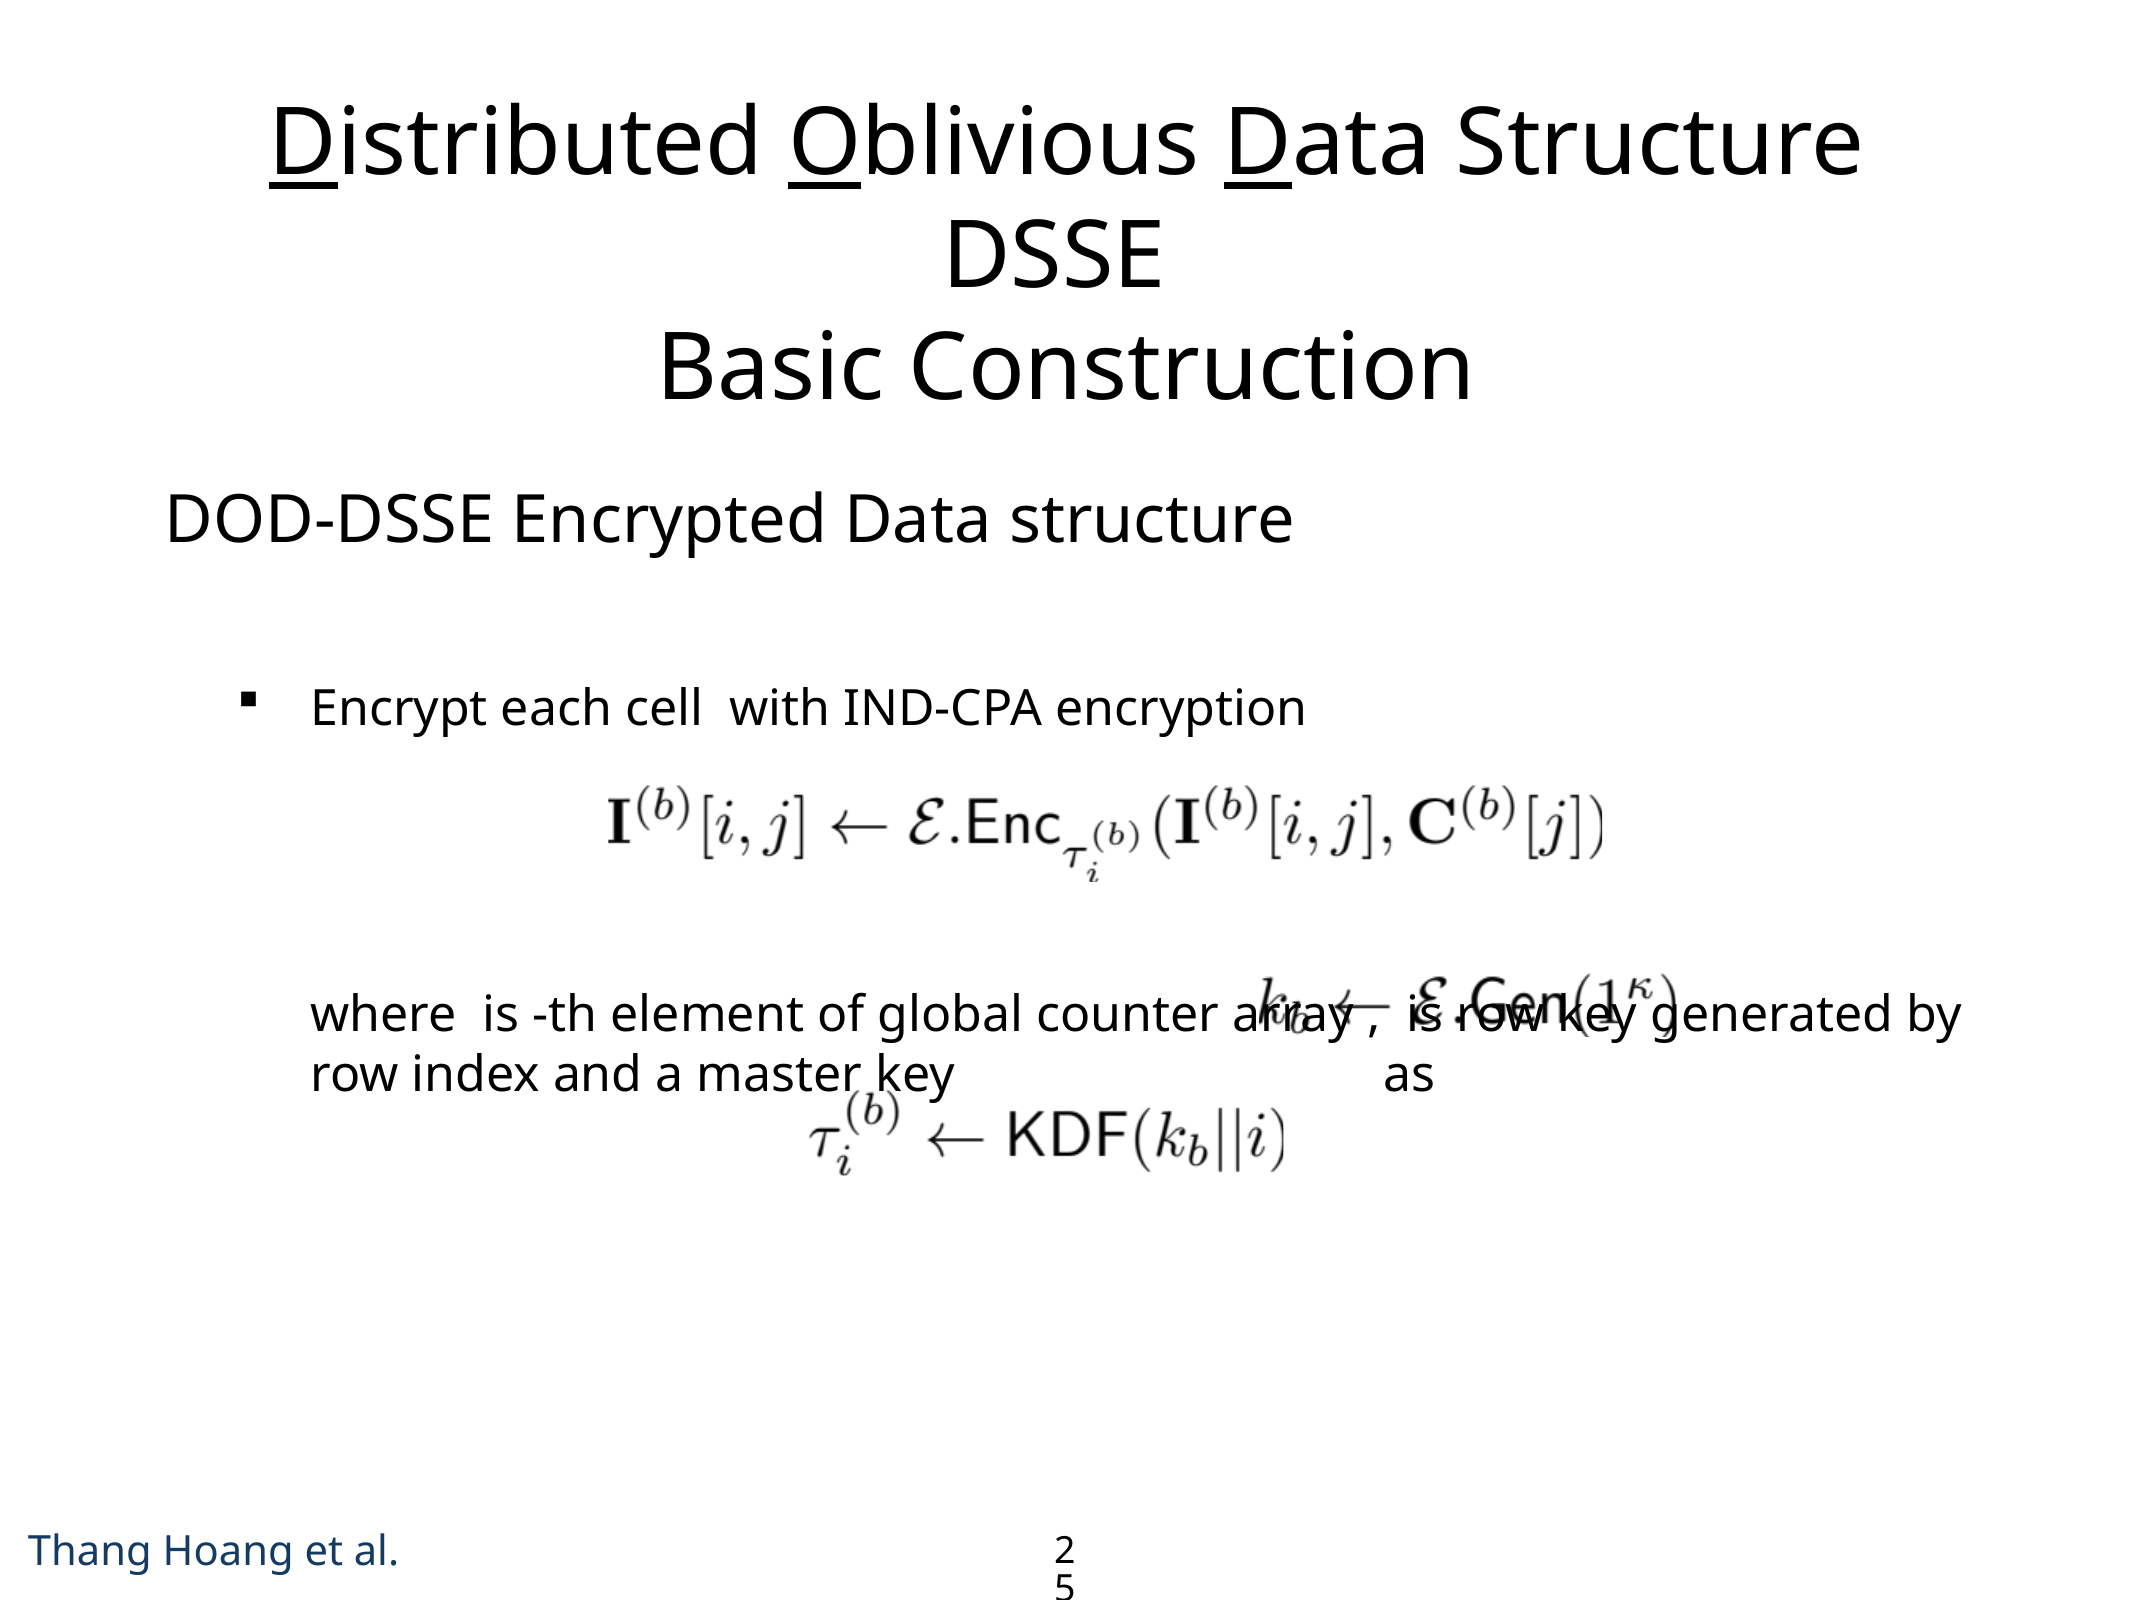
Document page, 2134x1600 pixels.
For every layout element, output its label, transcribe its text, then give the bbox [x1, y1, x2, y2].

title Distributed Oblivious Data Structure DSSE Basic Construction [155, 72, 1978, 428]
slide_number 25 [1045, 1517, 1086, 1581]
picture [608, 783, 1603, 883]
picture [1258, 971, 1676, 1037]
picture [808, 1089, 1284, 1176]
